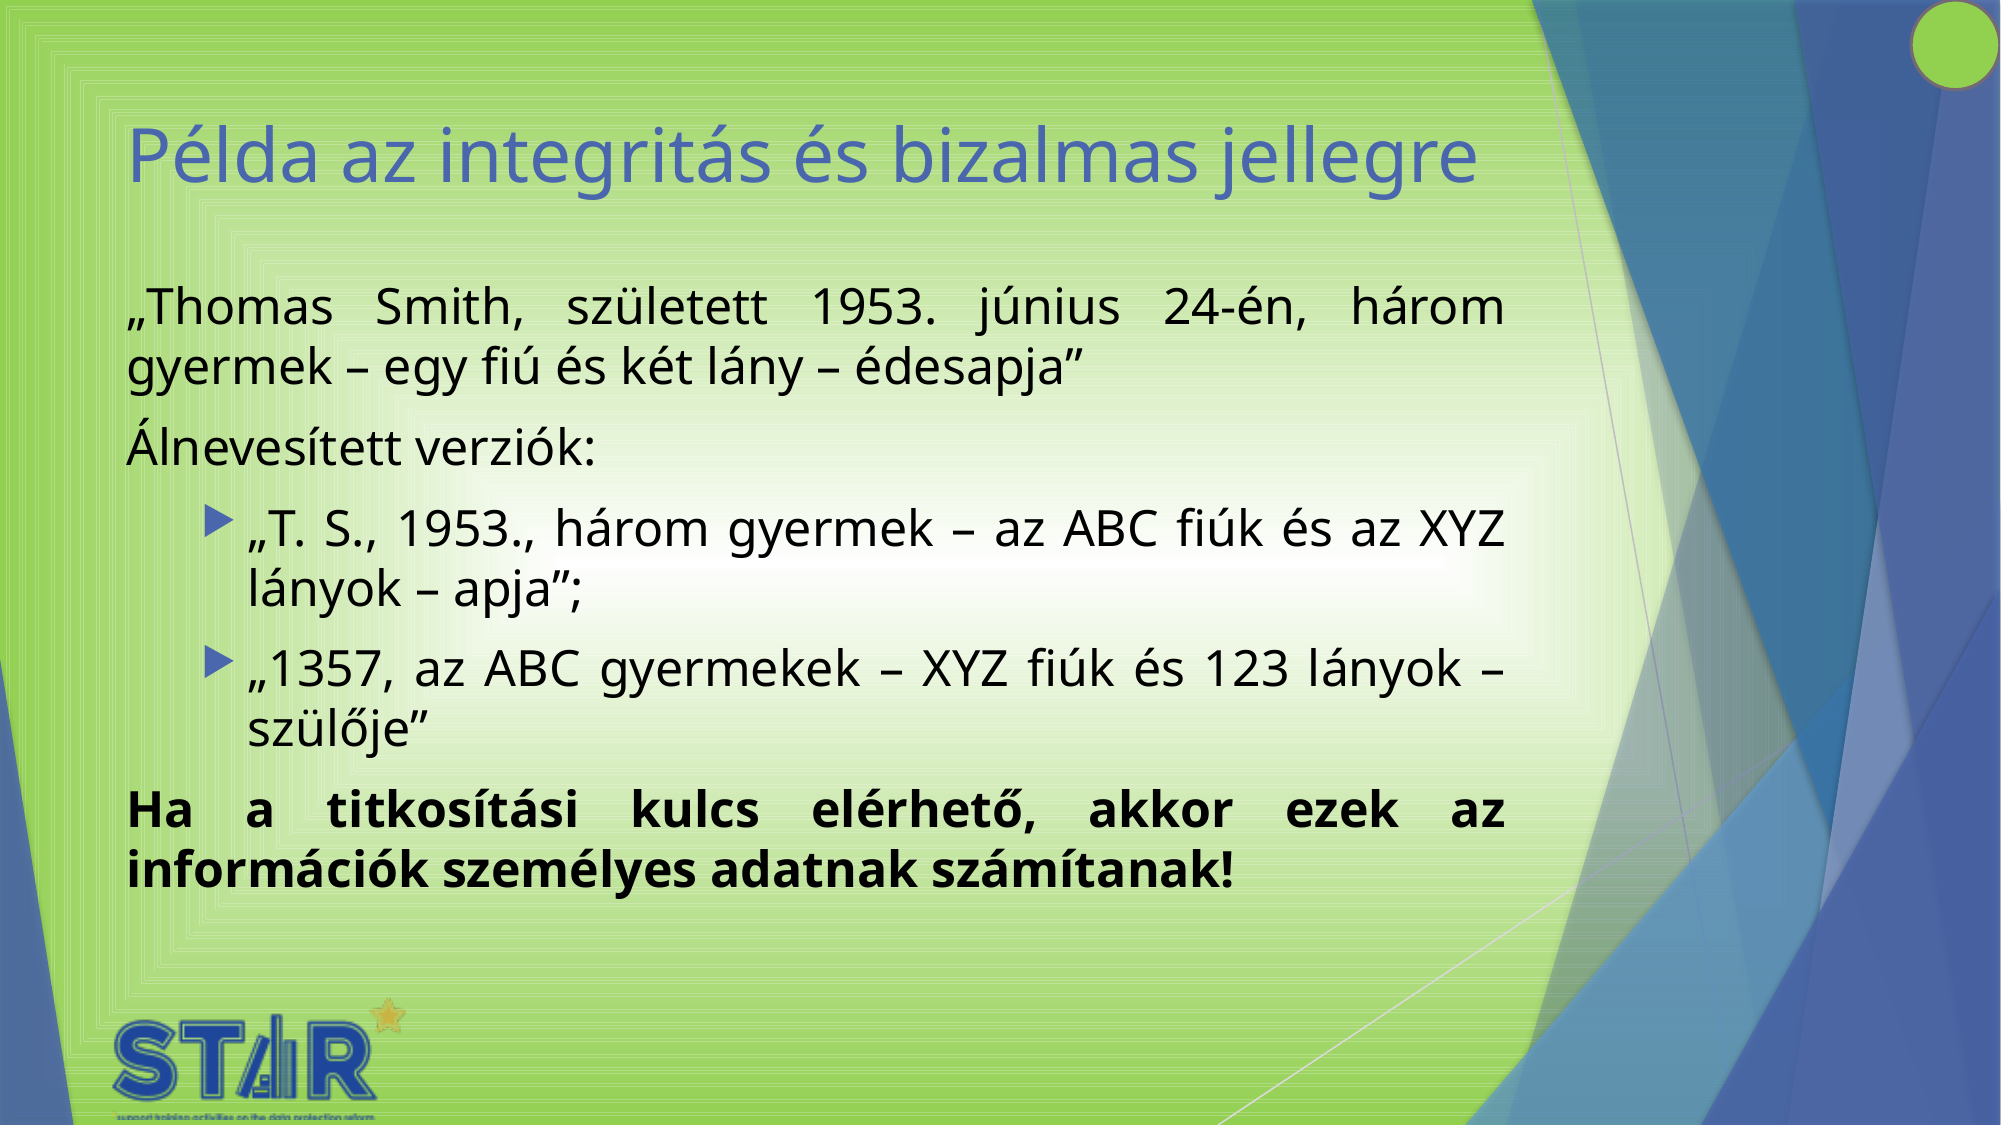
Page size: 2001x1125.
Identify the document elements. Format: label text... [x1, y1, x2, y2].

list „Thomas Smith, született 1953. június 24-én, három gyermek – egy fiú és két lány – édesapja” Álnevesített verziók: „T. S., 1953., három gyermek – az ABC fiúk és az XYZ lányok – apja”; „1357, az ABC gyermekek – XYZ fiúk és 123 lányok – szülője” Ha a titkosítási kulcs elérhető, akkor ezek az információk személyes adatnak számítanak! [111, 266, 1522, 992]
title Példa az integritás és bizalmas jellegre [111, 99, 1522, 266]
text_box [1909, 0, 2000, 92]
